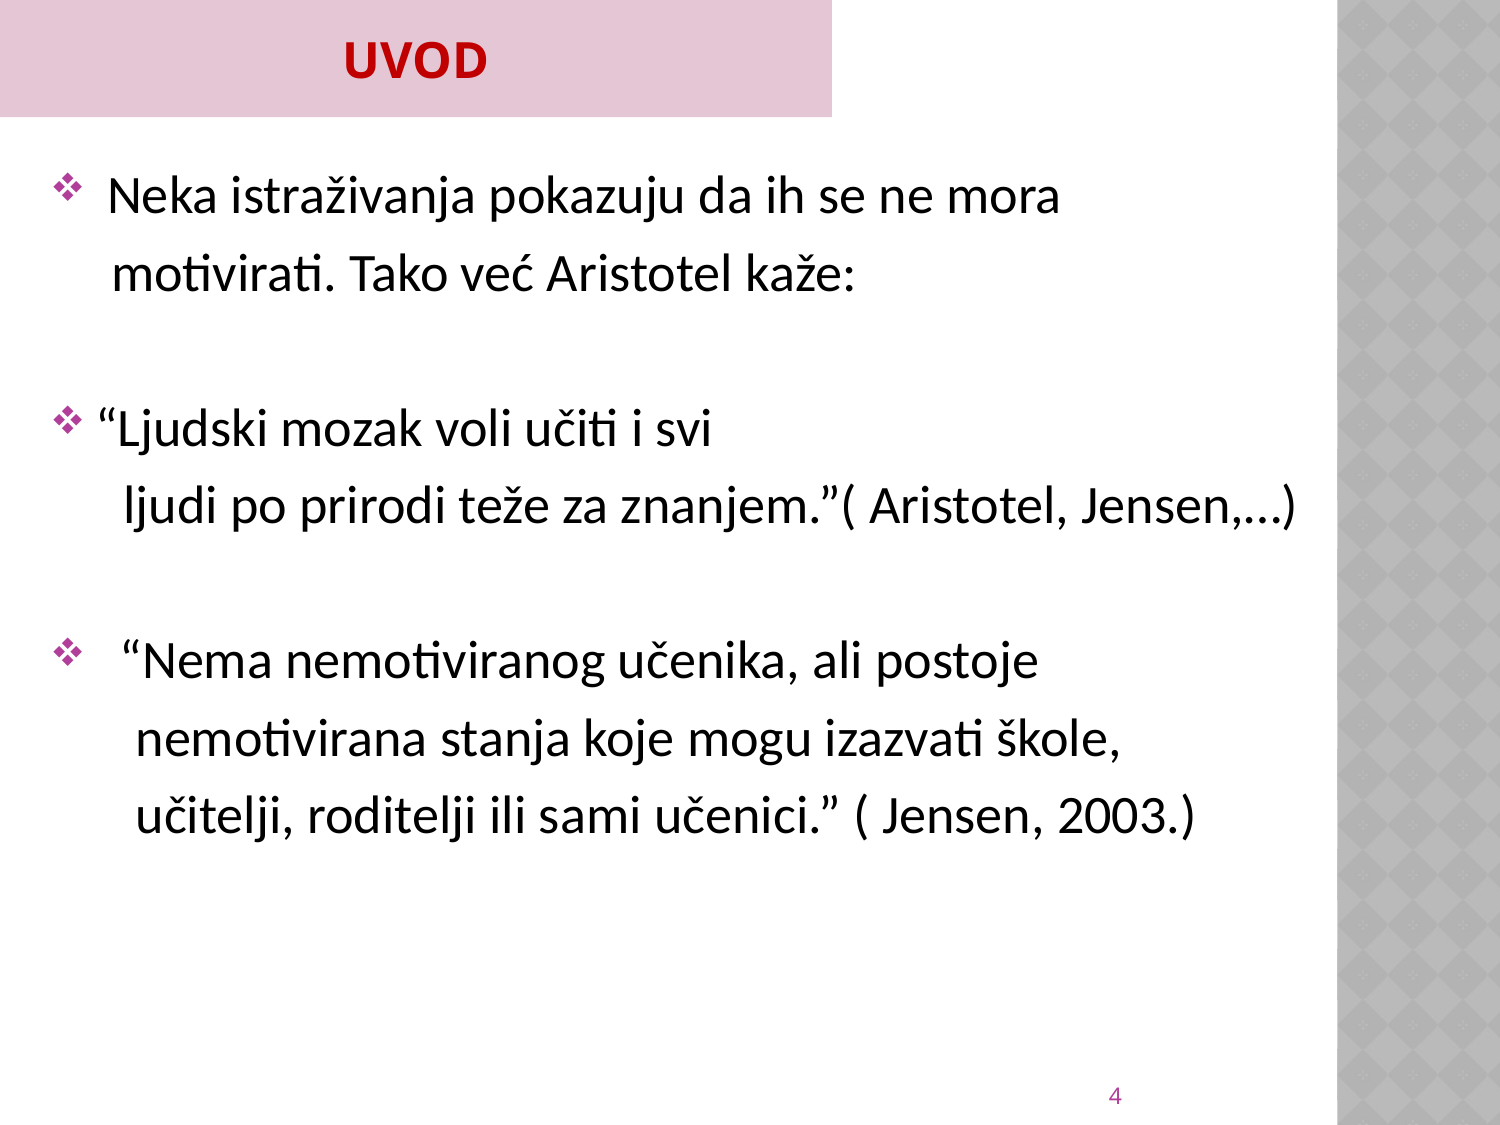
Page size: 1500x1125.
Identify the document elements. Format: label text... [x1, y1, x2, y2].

slide_number 4 [1025, 1075, 1122, 1113]
list Neka istraživanja pokazuju da ih se ne mora motivirati. Tako već Aristotel kaže: “Ljudski mozak voli učiti i svi ljudi po prirodi teže za znanjem.”( Aristotel, Jensen,…) “Nema nemotiviranog učenika, ali postoje nemotivirana stanja koje mogu izazvati škole, učitelji, roditelji ili sami učenici.” ( Jensen, 2003.) [35, 152, 1325, 1055]
title Uvod [0, 0, 832, 118]
